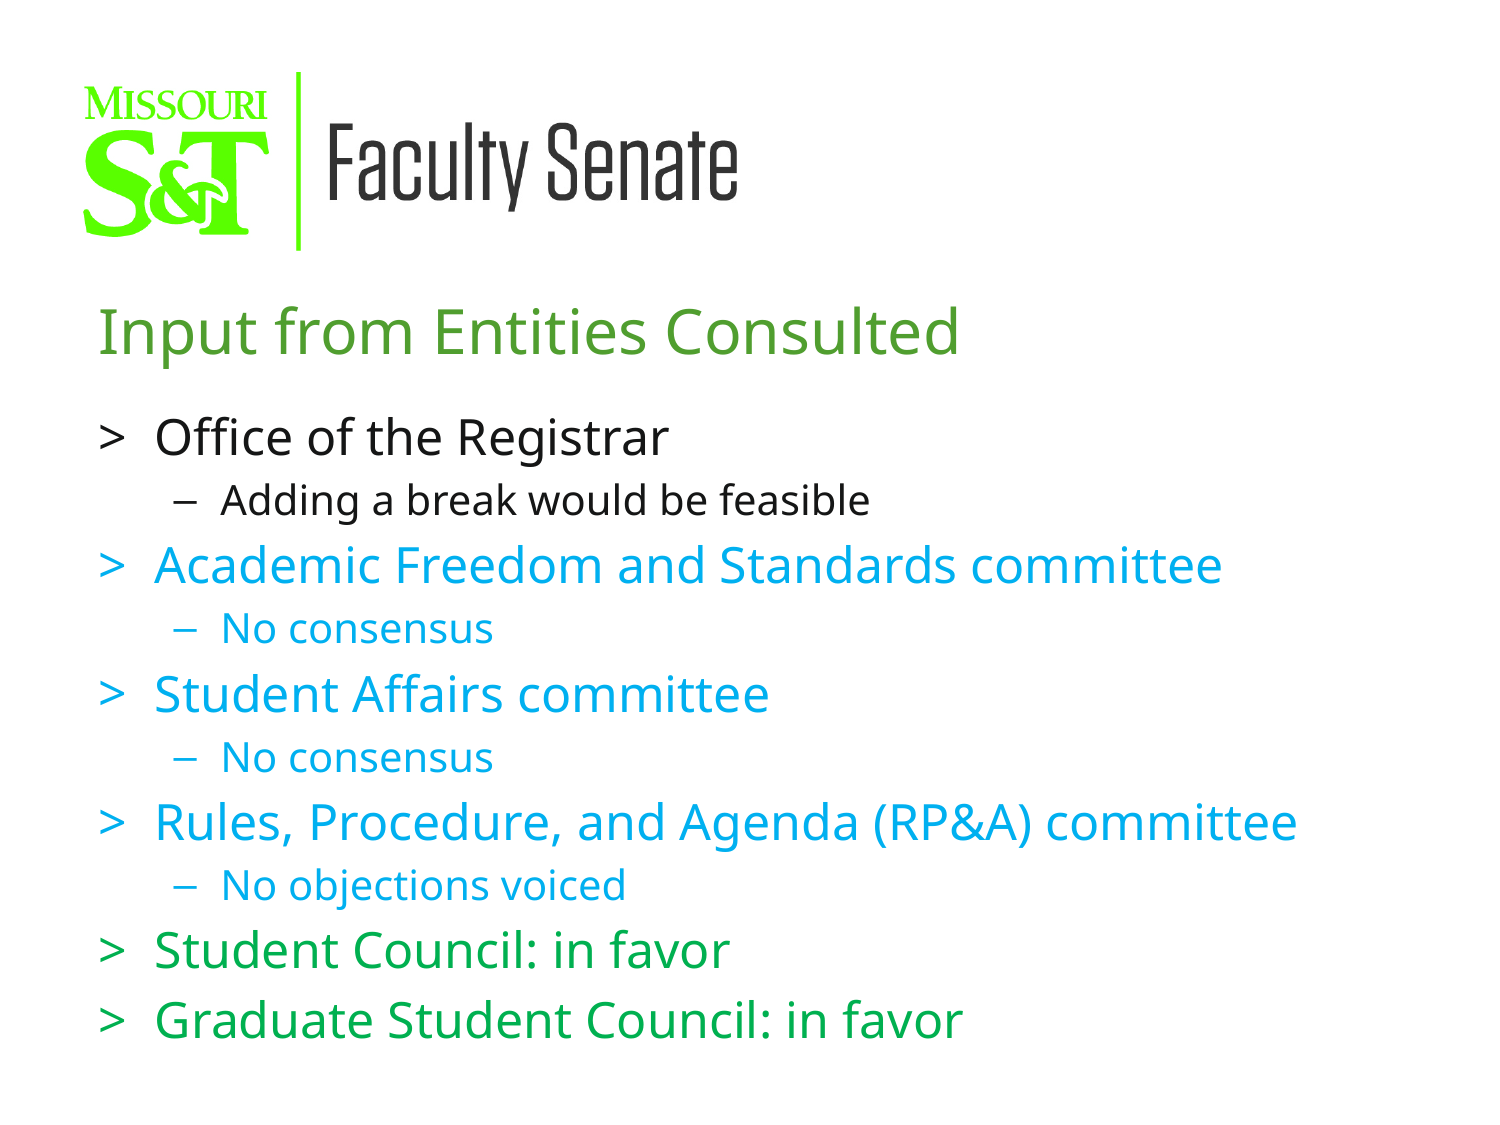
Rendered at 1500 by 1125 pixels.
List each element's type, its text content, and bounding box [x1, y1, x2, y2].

list Input from Entities Consulted [83, 293, 1427, 382]
picture [83, 72, 737, 251]
list Office of the Registrar Adding a break would be feasible Academic Freedom and Standards committee No consensus Student Affairs committee No consensus Rules, Procedure, and Agenda (RP&A) committee No objections voiced Student Council: in favor Graduate Student Council: in favor [83, 398, 1373, 1094]
